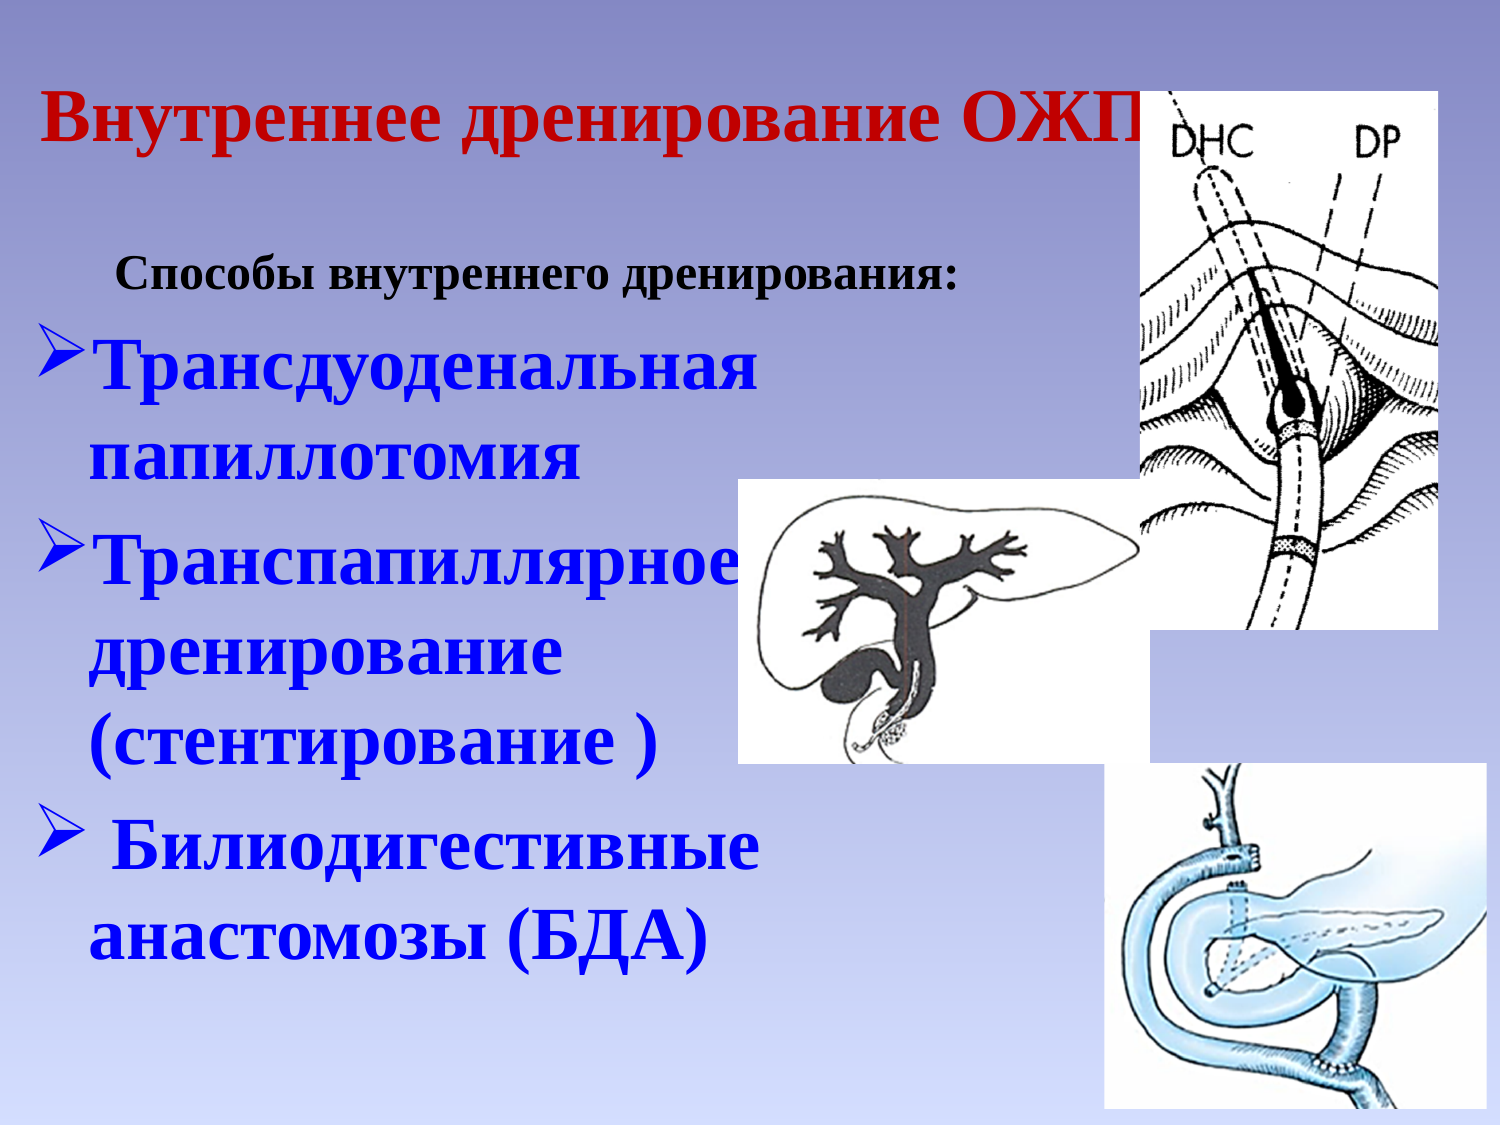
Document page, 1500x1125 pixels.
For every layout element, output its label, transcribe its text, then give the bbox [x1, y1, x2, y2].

list Способы внутреннего дренирования: Трансдуоденальная папиллотомия Транспапиллярное дренирование (стентирование ) Билиодигестивные анастомозы (БДА) [17, 231, 1058, 1085]
picture [737, 91, 1487, 1109]
title Внутреннее дренирование ОЖП [17, 16, 1176, 205]
